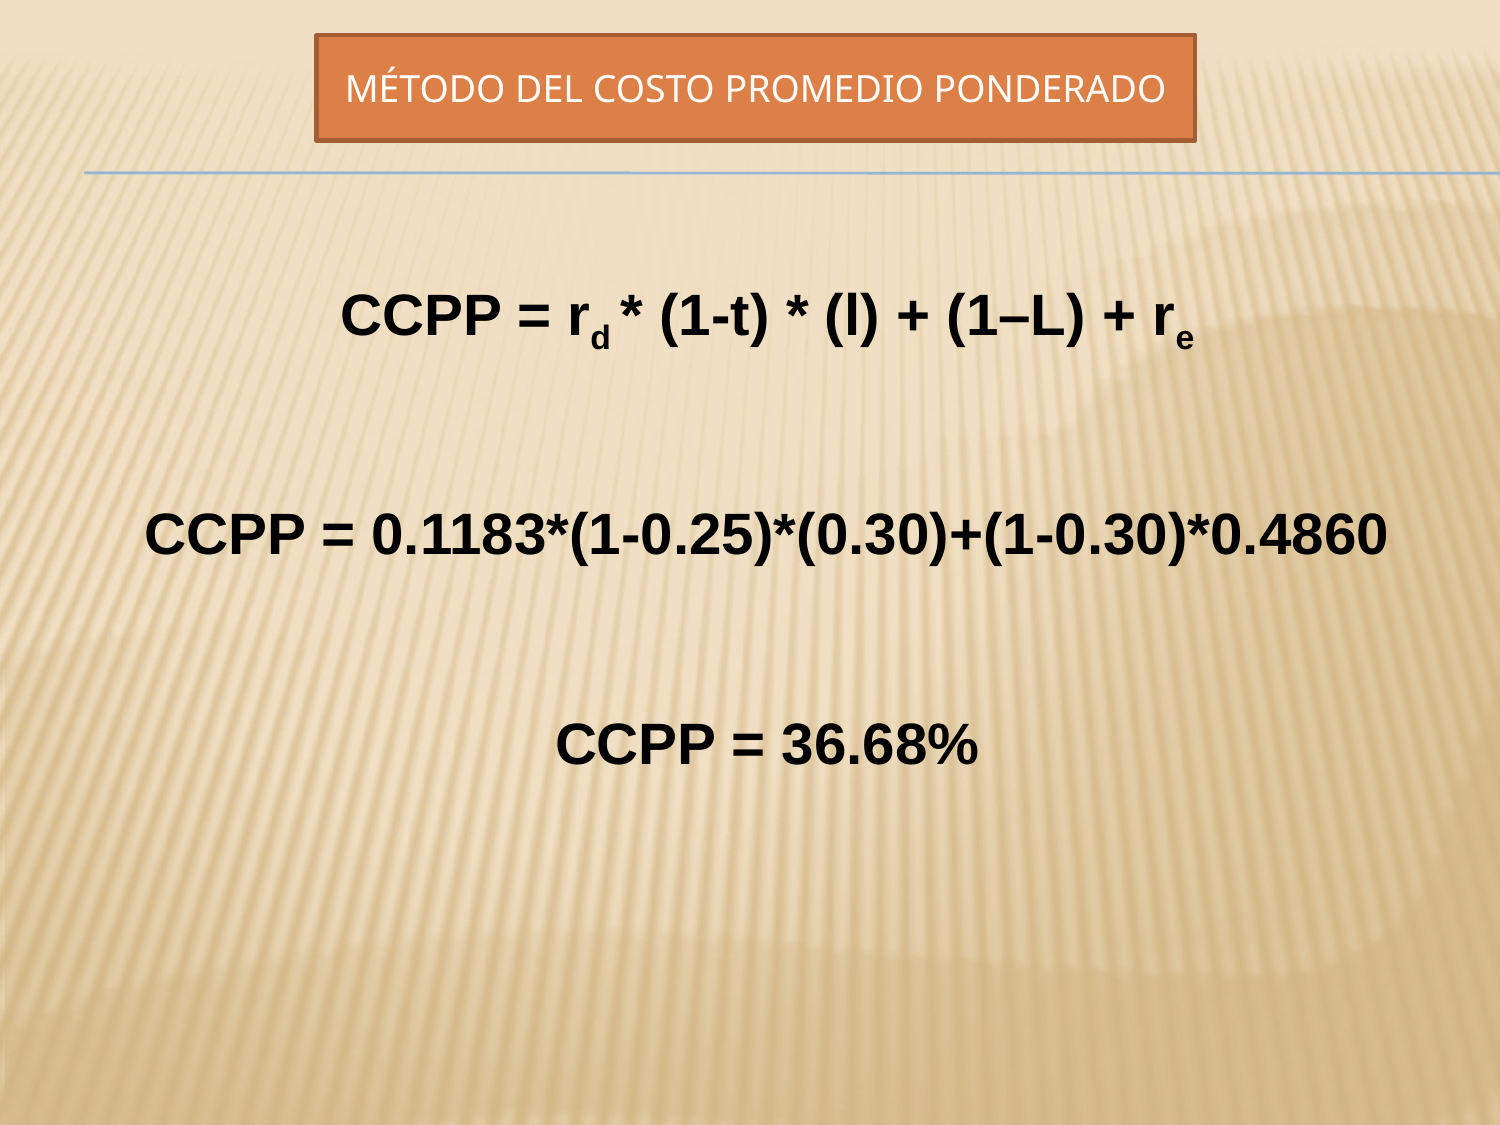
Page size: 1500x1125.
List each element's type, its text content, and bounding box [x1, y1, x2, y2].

text_box CCPP = rd * (1-t) * (l) + (1–L) + re CCPP = 0.1183*(1-0.25)*(0.30)+(1-0.30)*0.4860 CCPP = 36.68% [105, 199, 1430, 854]
text_box MÉTODO DEL COSTO PROMEDIO PONDERADO [314, 33, 1197, 143]
